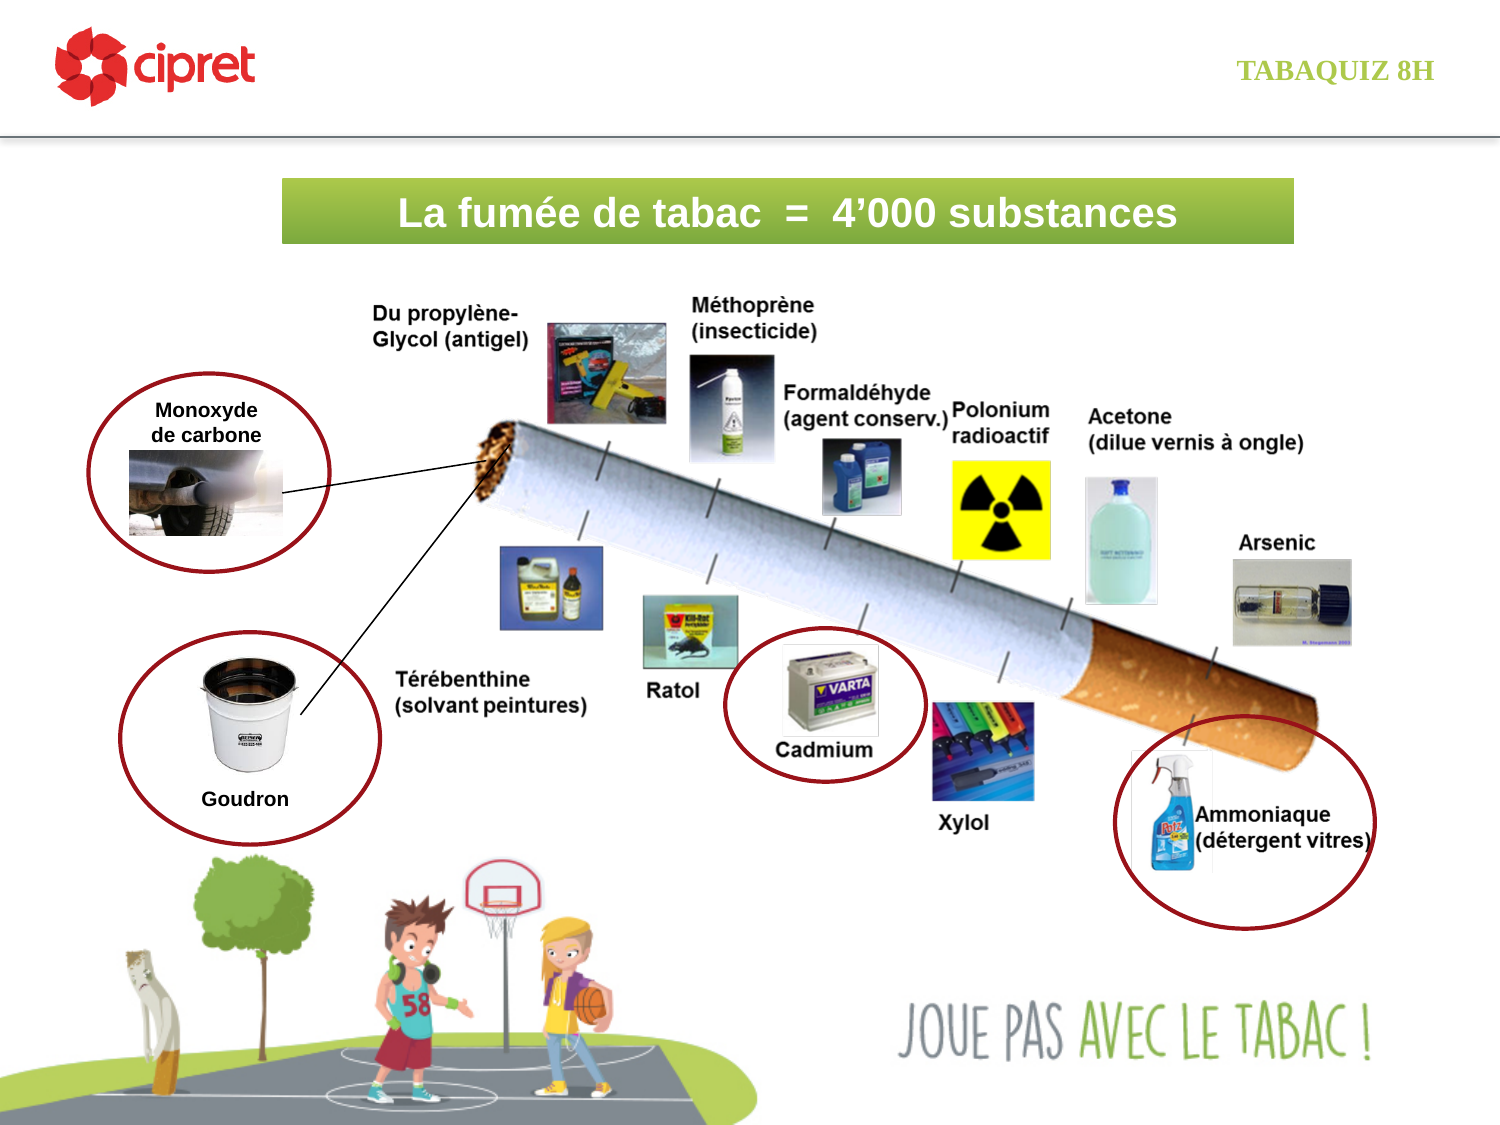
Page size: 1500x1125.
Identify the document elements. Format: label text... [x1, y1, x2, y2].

title Tabaquiz 8h [174, 19, 1450, 120]
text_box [300, 444, 511, 716]
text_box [125, 388, 287, 537]
text_box [143, 371, 275, 387]
text_box [86, 402, 295, 574]
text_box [282, 460, 487, 494]
picture [0, 0, 1500, 136]
text_box [118, 630, 353, 847]
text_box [185, 654, 306, 820]
text_box [291, 397, 326, 458]
picture [0, 138, 1500, 1125]
text_box [1133, 881, 1356, 931]
text_box La fumée de tabac = 4’000 substances [282, 178, 1294, 244]
